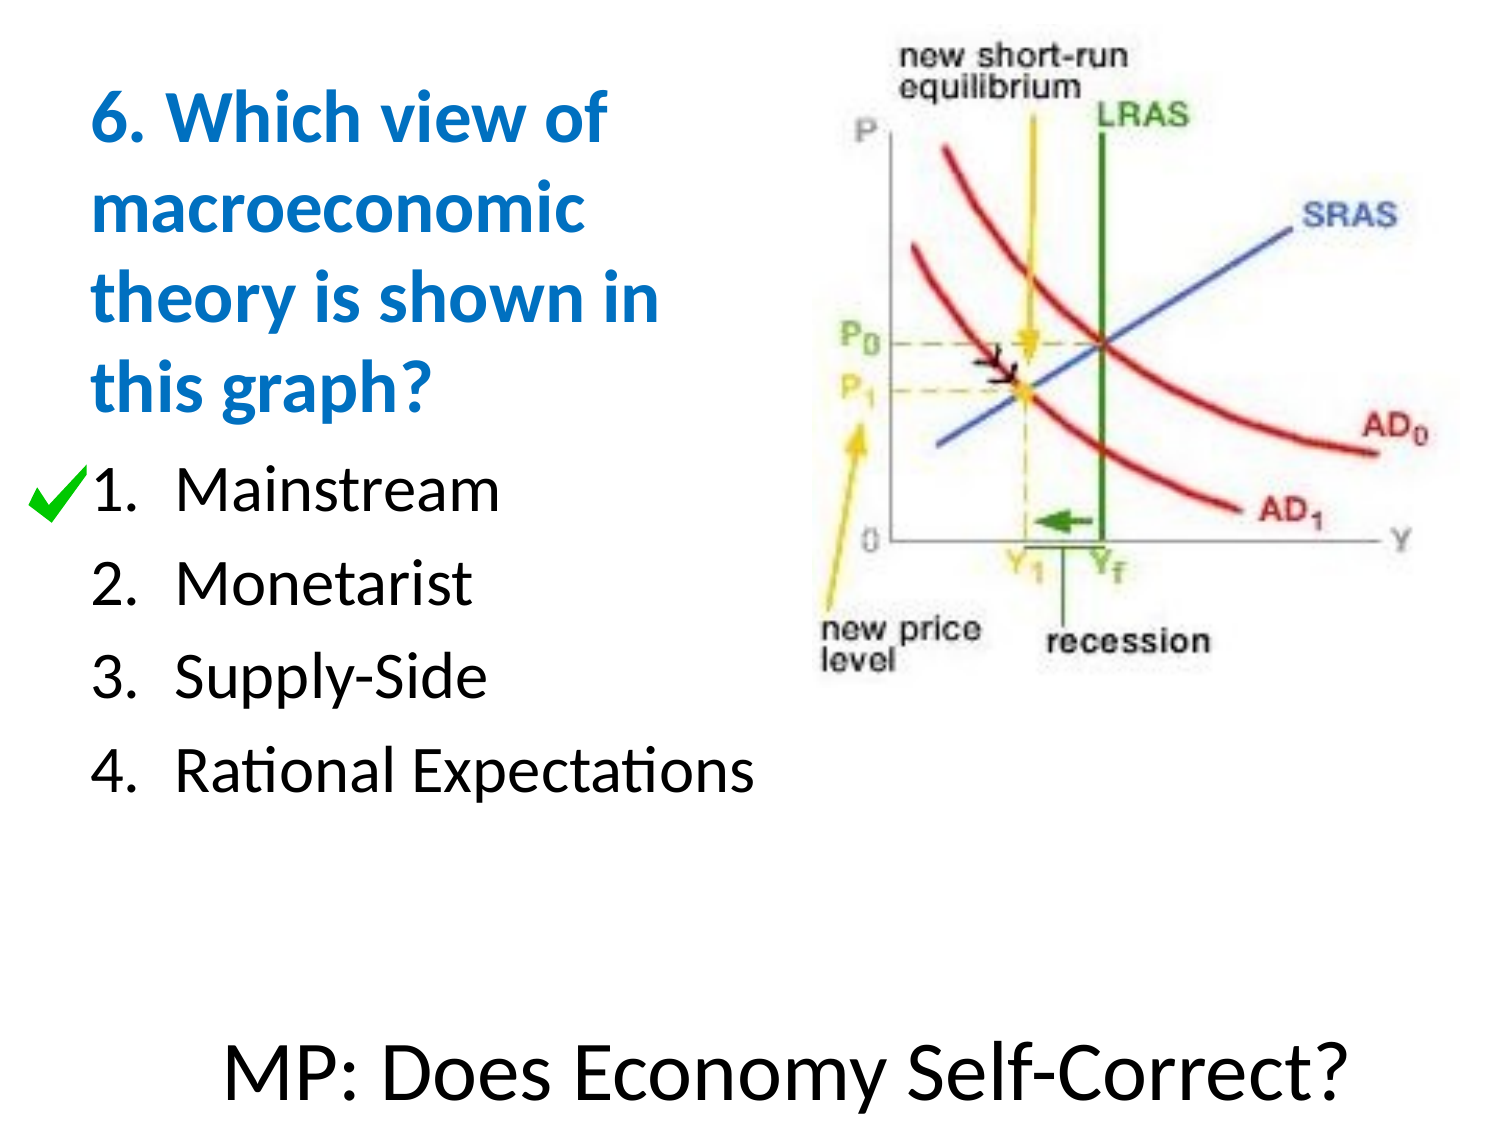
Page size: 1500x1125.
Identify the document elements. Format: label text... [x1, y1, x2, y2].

list Mainstream Monetarist Supply-Side Rational Expectations [75, 437, 1425, 1005]
picture [812, 24, 1460, 688]
text_box [26, 473, 75, 525]
text_box MP: Does Economy Self-Correct? [112, 1007, 1463, 1125]
title 6. Which view of macroeconomic theory is shown in this graph? [75, 45, 713, 437]
